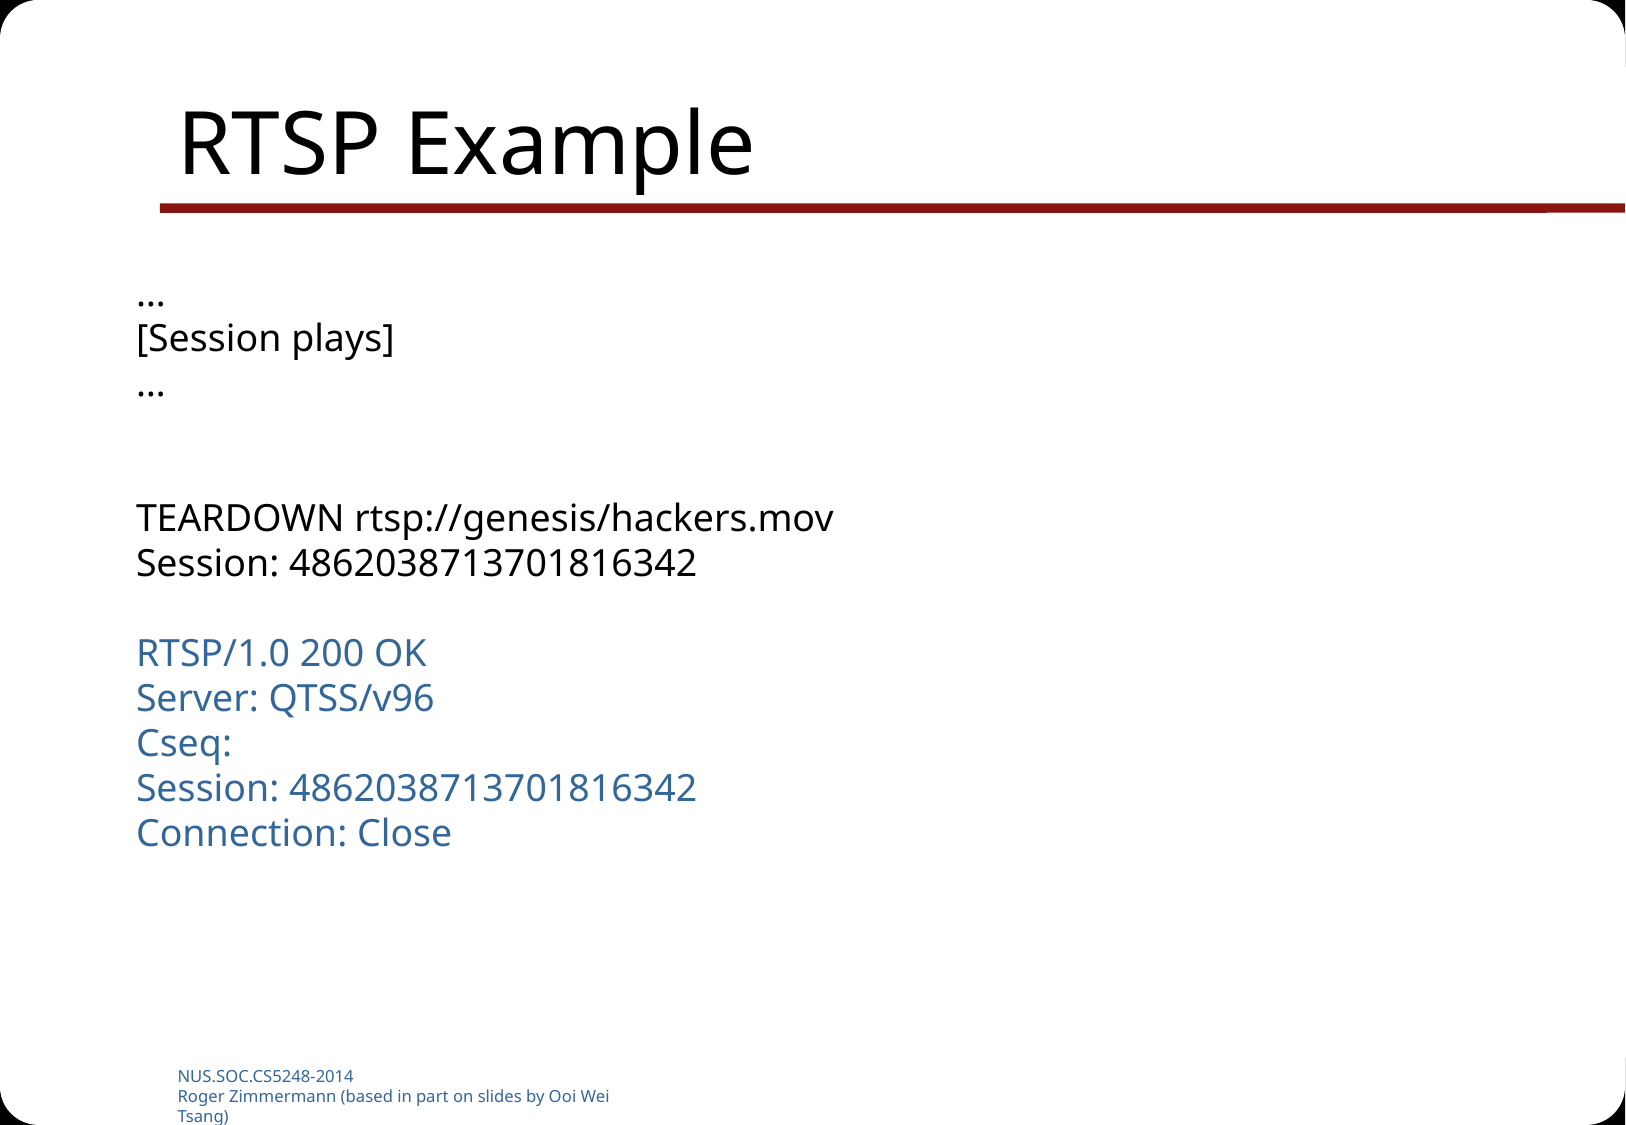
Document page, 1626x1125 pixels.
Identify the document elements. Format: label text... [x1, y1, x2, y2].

text_box … [Session plays] … TEARDOWN rtsp://genesis/hackers.mov Session: 4862038713701816342 RTSP/1.0 200 OK Server: QTSS/v96 Cseq: Session: 4862038713701816342 Connection: Close [121, 261, 849, 862]
title RTSP Example [162, 45, 1544, 234]
footer [595, 1024, 1125, 1101]
slide_number NUS.SOC.CS5248-2014 Roger Zimmermann (based in part on slides by Ooi Wei Tsang) [162, 1058, 595, 1101]
